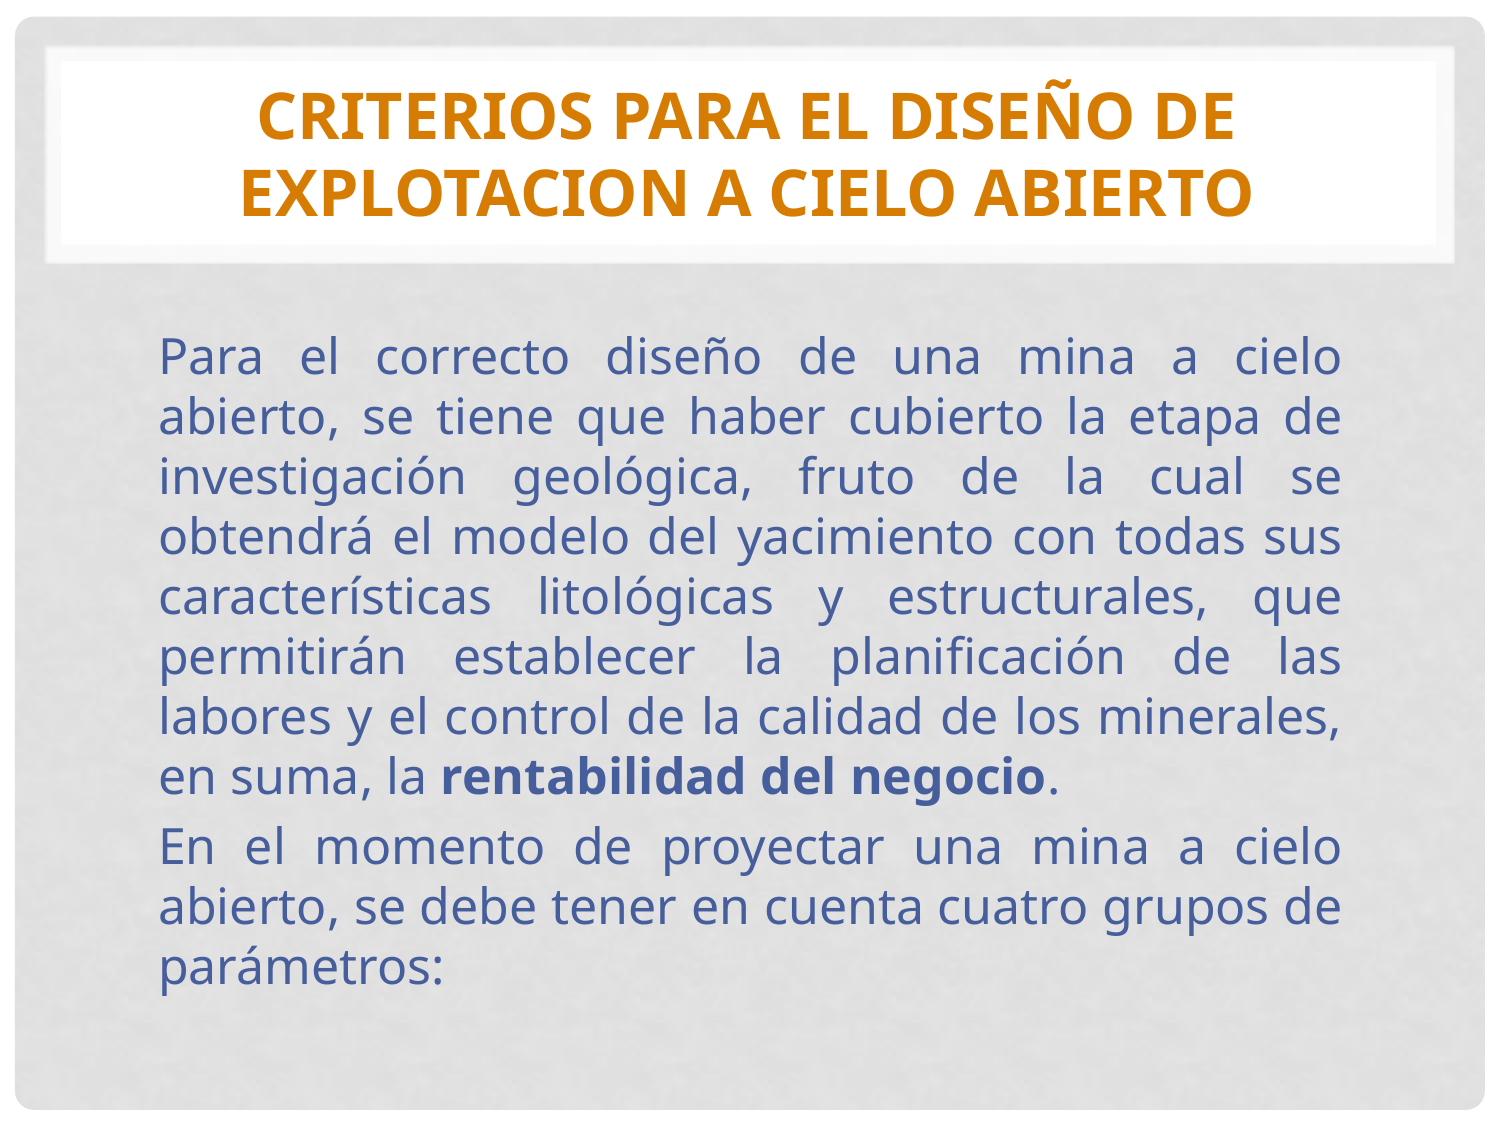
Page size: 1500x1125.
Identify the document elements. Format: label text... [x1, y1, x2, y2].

list Para el correcto diseño de una mina a cielo abierto, se tiene que haber cubierto la etapa de investigación geológica, fruto de la cual se obtendrá el modelo del yacimiento con todas sus características litológicas y estructurales, que permitirán establecer la planificación de las labores y el control de la calidad de los minerales, en suma, la rentabilidad del negocio. En el momento de proyectar una mina a cielo abierto, se debe tener en cuenta cuatro grupos de parámetros: [143, 316, 1359, 1055]
title CRITERIOS PARA EL DISEÑO DE EXPLOTACION A CIELO ABIERTO [69, 66, 1425, 238]
